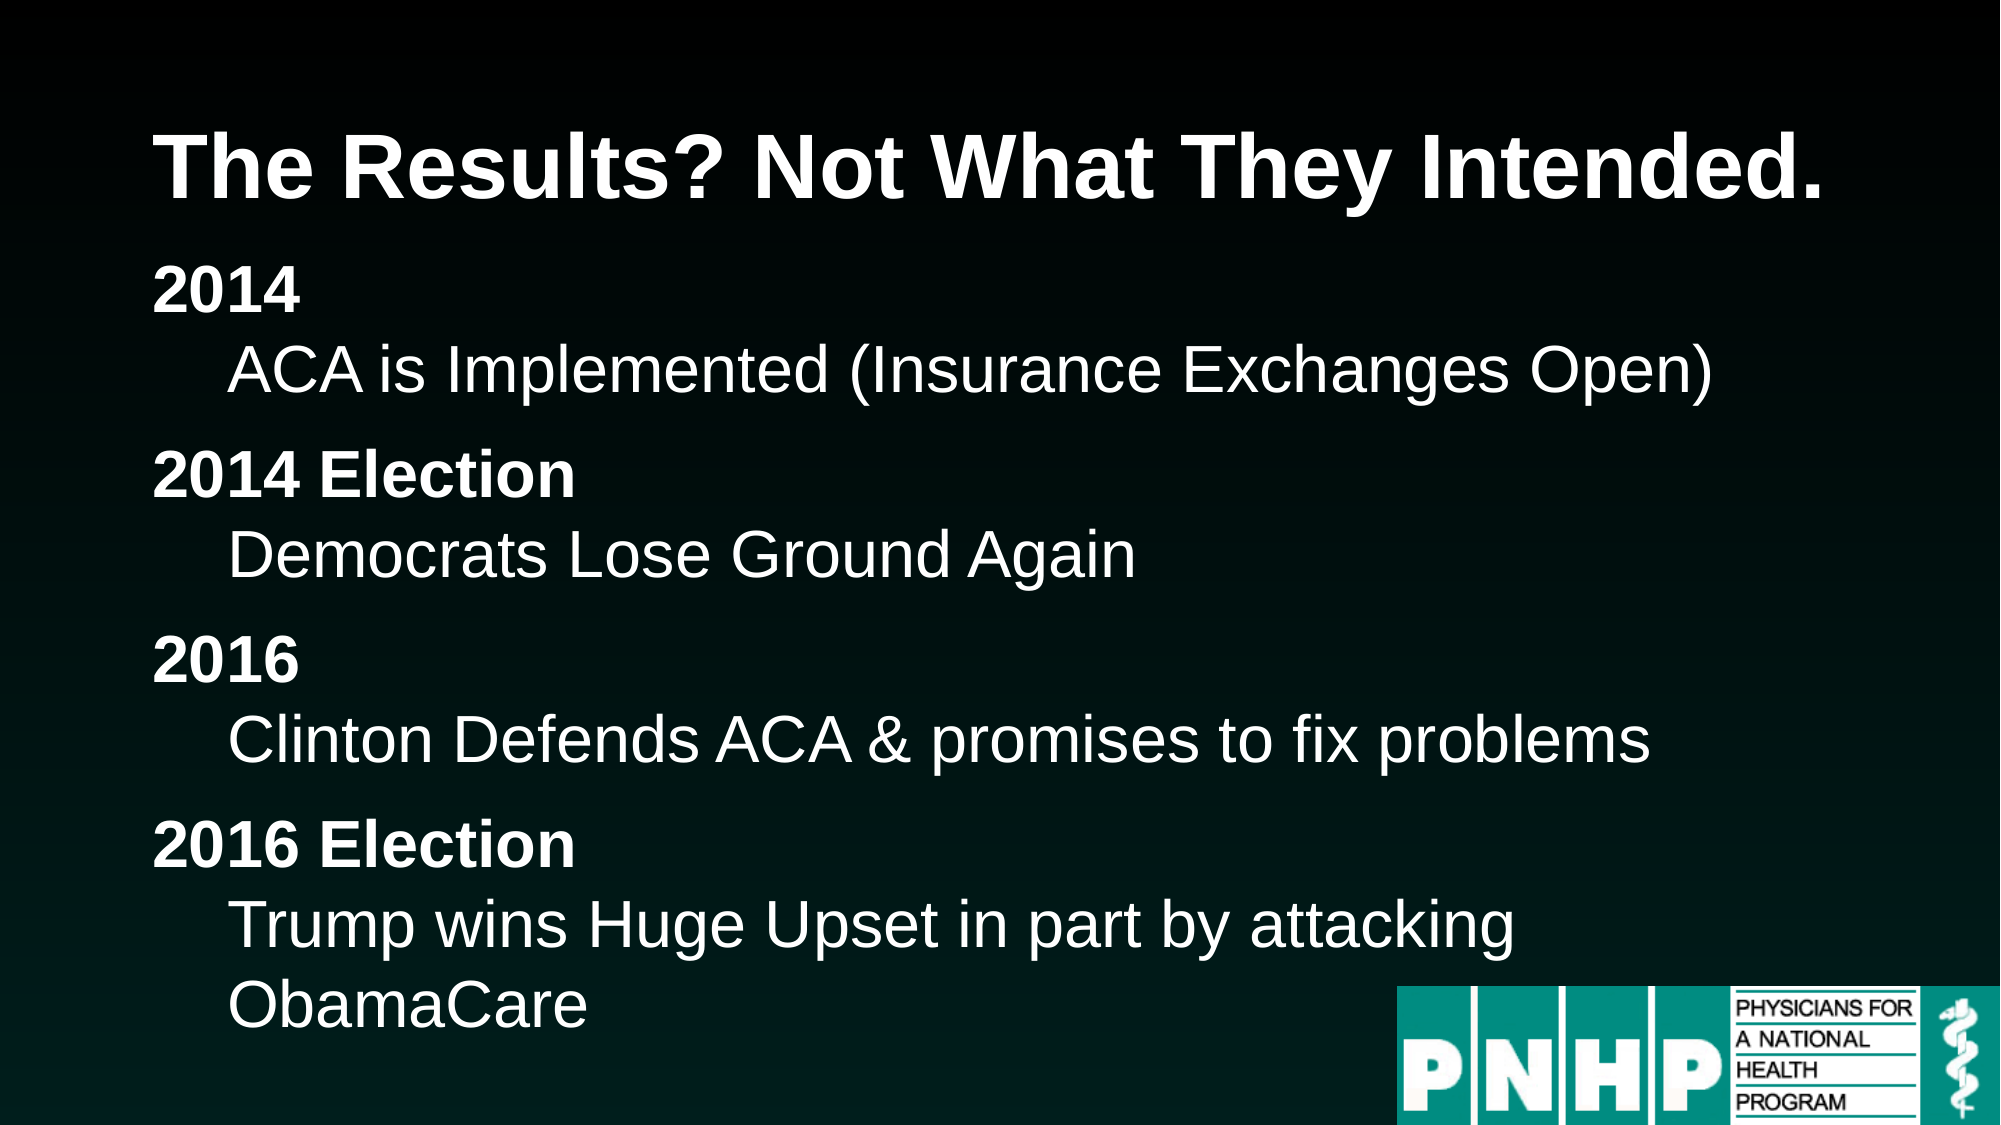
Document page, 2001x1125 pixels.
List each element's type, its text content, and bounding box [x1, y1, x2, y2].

text_box 2014 ACA is Implemented (Insurance Exchanges Open) 2014 Election Democrats Lose Ground Again 2016 Clinton Defends ACA & promises to fix problems 2016 Election Trump wins Huge Upset in part by attacking ObamaCare [137, 278, 1863, 1048]
picture [1397, 986, 2000, 1125]
title The Results? Not What They Intended. [137, 59, 1863, 278]
